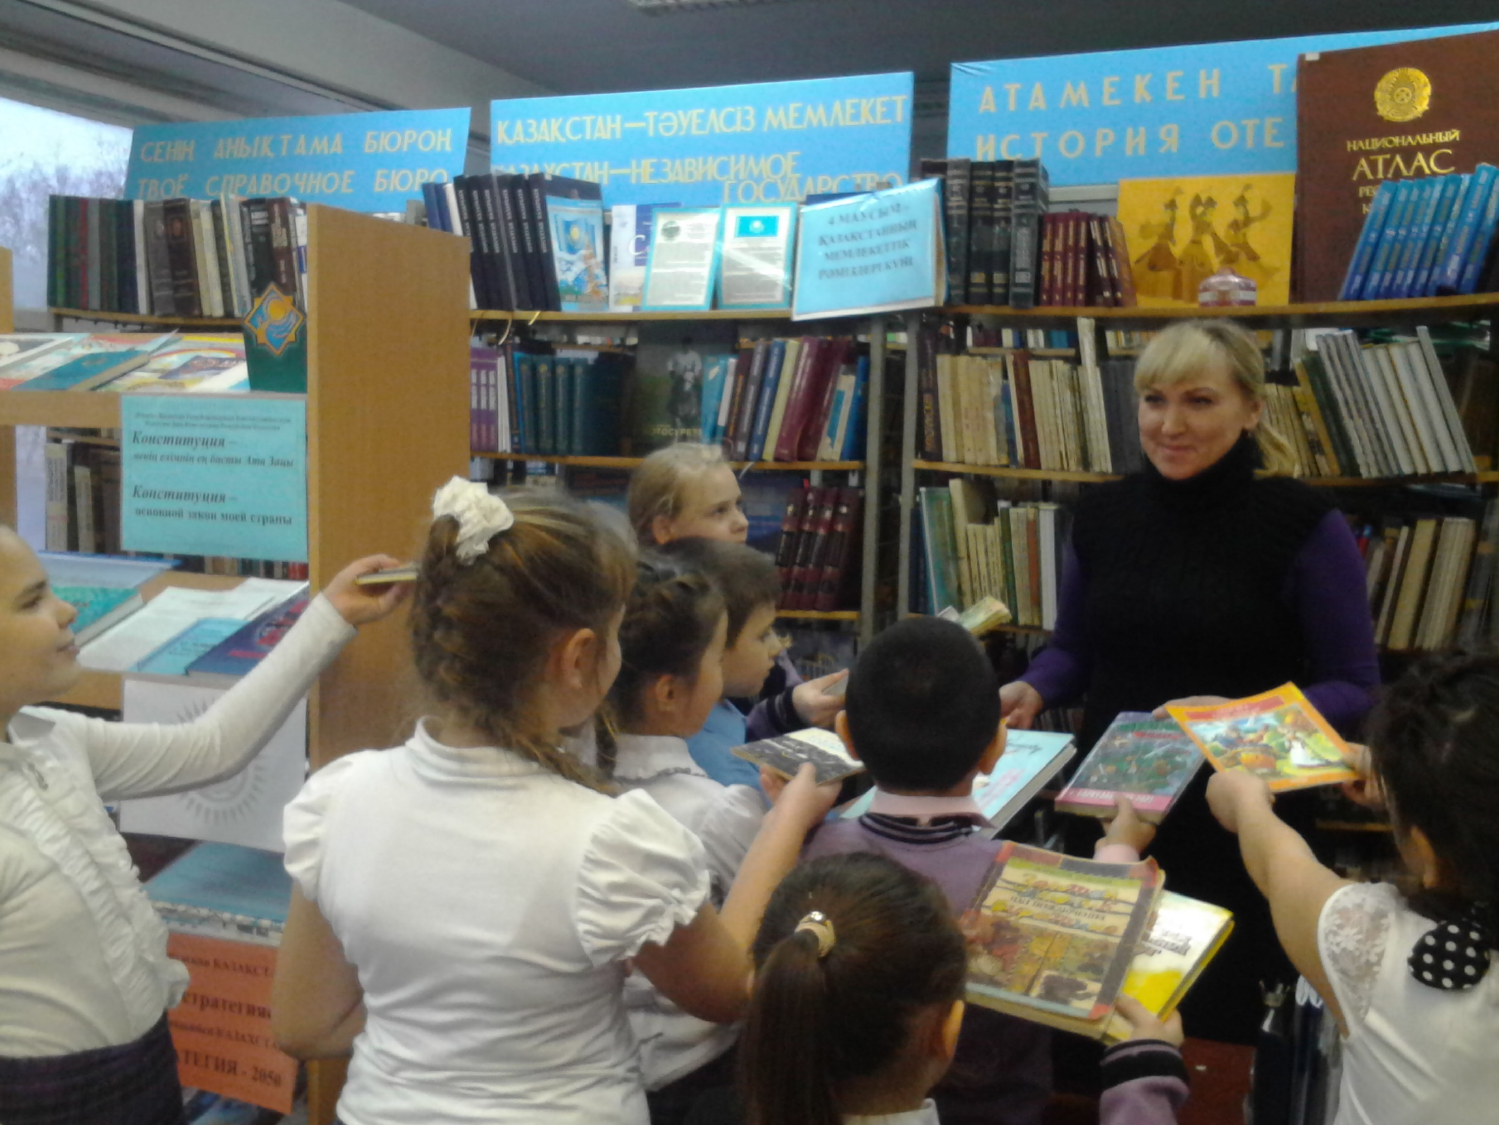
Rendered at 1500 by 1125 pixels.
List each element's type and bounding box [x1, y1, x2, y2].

list [0, 0, 1499, 1125]
